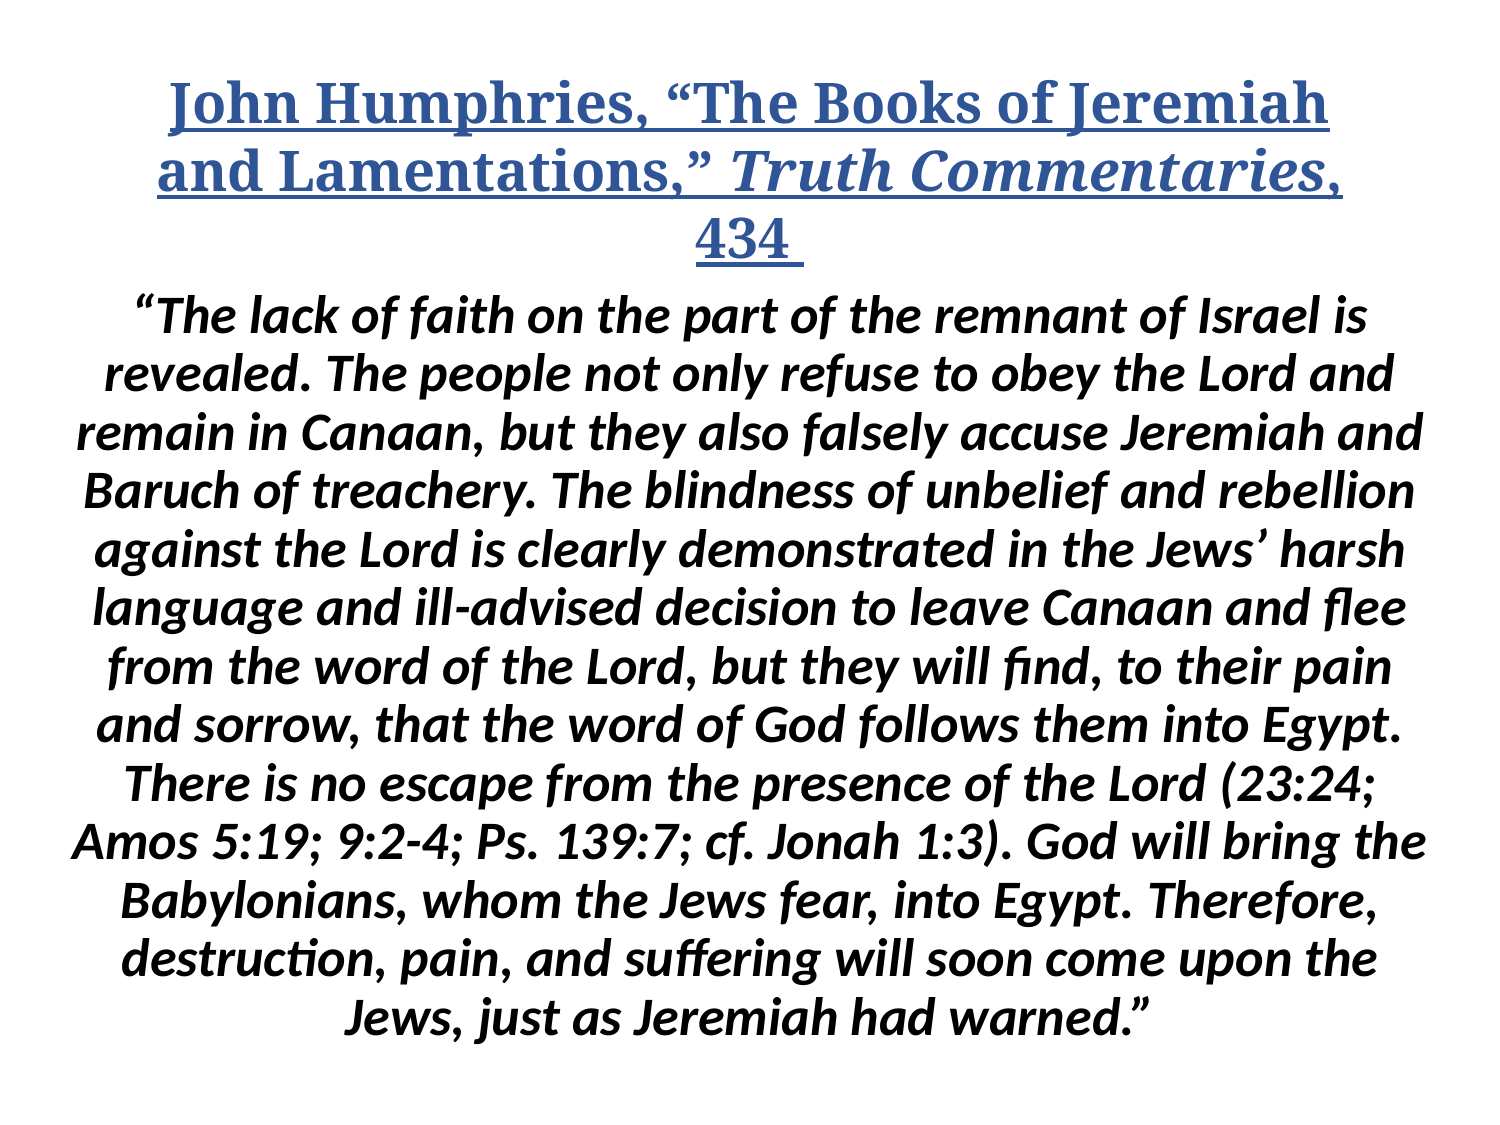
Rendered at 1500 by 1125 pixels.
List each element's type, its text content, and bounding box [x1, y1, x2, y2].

list “The lack of faith on the part of the remnant of Israel is revealed. The people not only refuse to obey the Lord and remain in Canaan, but they also falsely accuse Jeremiah and Baruch of treachery. The blindness of unbelief and rebellion against the Lord is clearly demonstrated in the Jews’ harsh language and ill-advised decision to leave Canaan and flee from the word of the Lord, but they will find, to their pain and sorrow, that the word of God follows them into Egypt. There is no escape from the presence of the Lord (23:24; Amos 5:19; 9:2-4; Ps. 139:7; cf. Jonah 1:3). God will bring the Babylonians, whom the Jews fear, into Egypt. Therefore, destruction, pain, and suffering will soon come upon the Jews, just as Jeremiah had warned.” [49, 279, 1453, 993]
title John Humphries, “The Books of Jeremiah and Lamentations,” Truth Commentaries, 434 [103, 59, 1397, 278]
